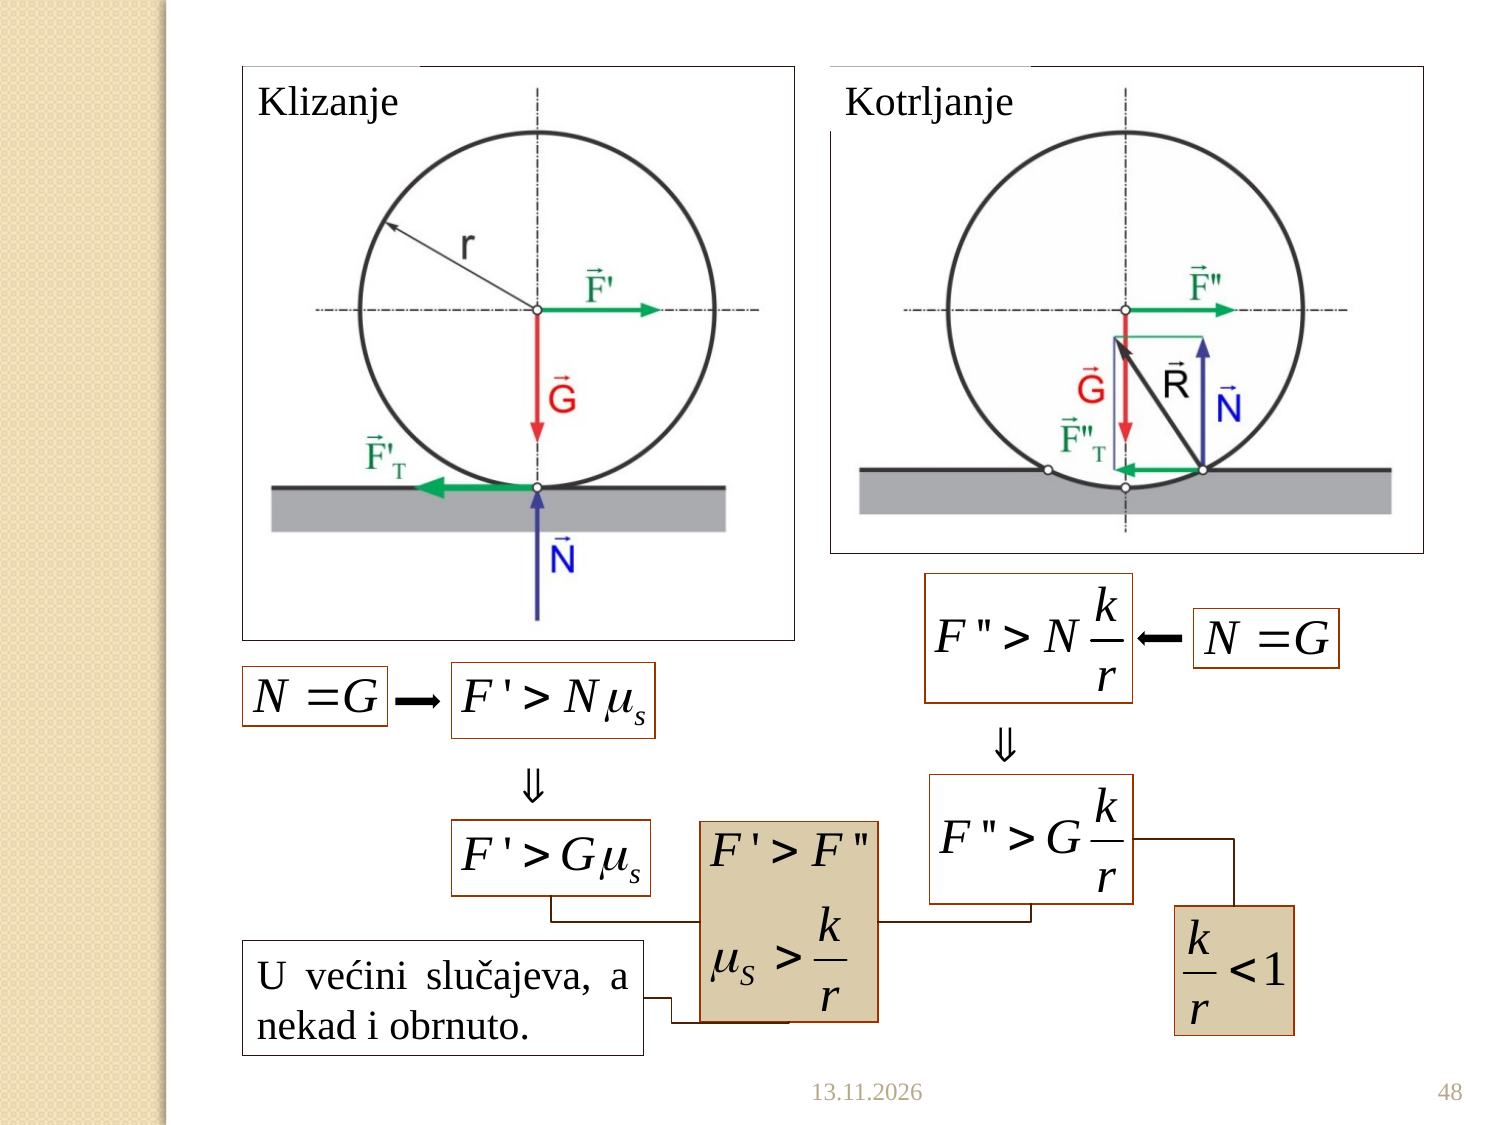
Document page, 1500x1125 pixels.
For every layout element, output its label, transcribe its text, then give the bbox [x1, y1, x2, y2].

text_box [1131, 838, 1235, 907]
text_box [1139, 629, 1185, 648]
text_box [612, 833, 640, 984]
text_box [925, 573, 1132, 703]
slide_number 48 [1413, 1034, 1488, 1113]
text_box U većini slučajeva, a nekad i obrnuto. [242, 940, 644, 1056]
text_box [451, 820, 650, 896]
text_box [1174, 906, 1294, 1036]
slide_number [587, 1034, 938, 1113]
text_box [510, 749, 559, 817]
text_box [451, 663, 655, 739]
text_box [983, 708, 1031, 772]
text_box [700, 822, 878, 1022]
picture [829, 66, 1424, 554]
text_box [929, 774, 1133, 904]
picture [242, 66, 795, 641]
text_box [393, 691, 443, 711]
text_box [242, 666, 387, 726]
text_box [944, 835, 964, 990]
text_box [1194, 609, 1339, 668]
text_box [643, 998, 790, 1022]
